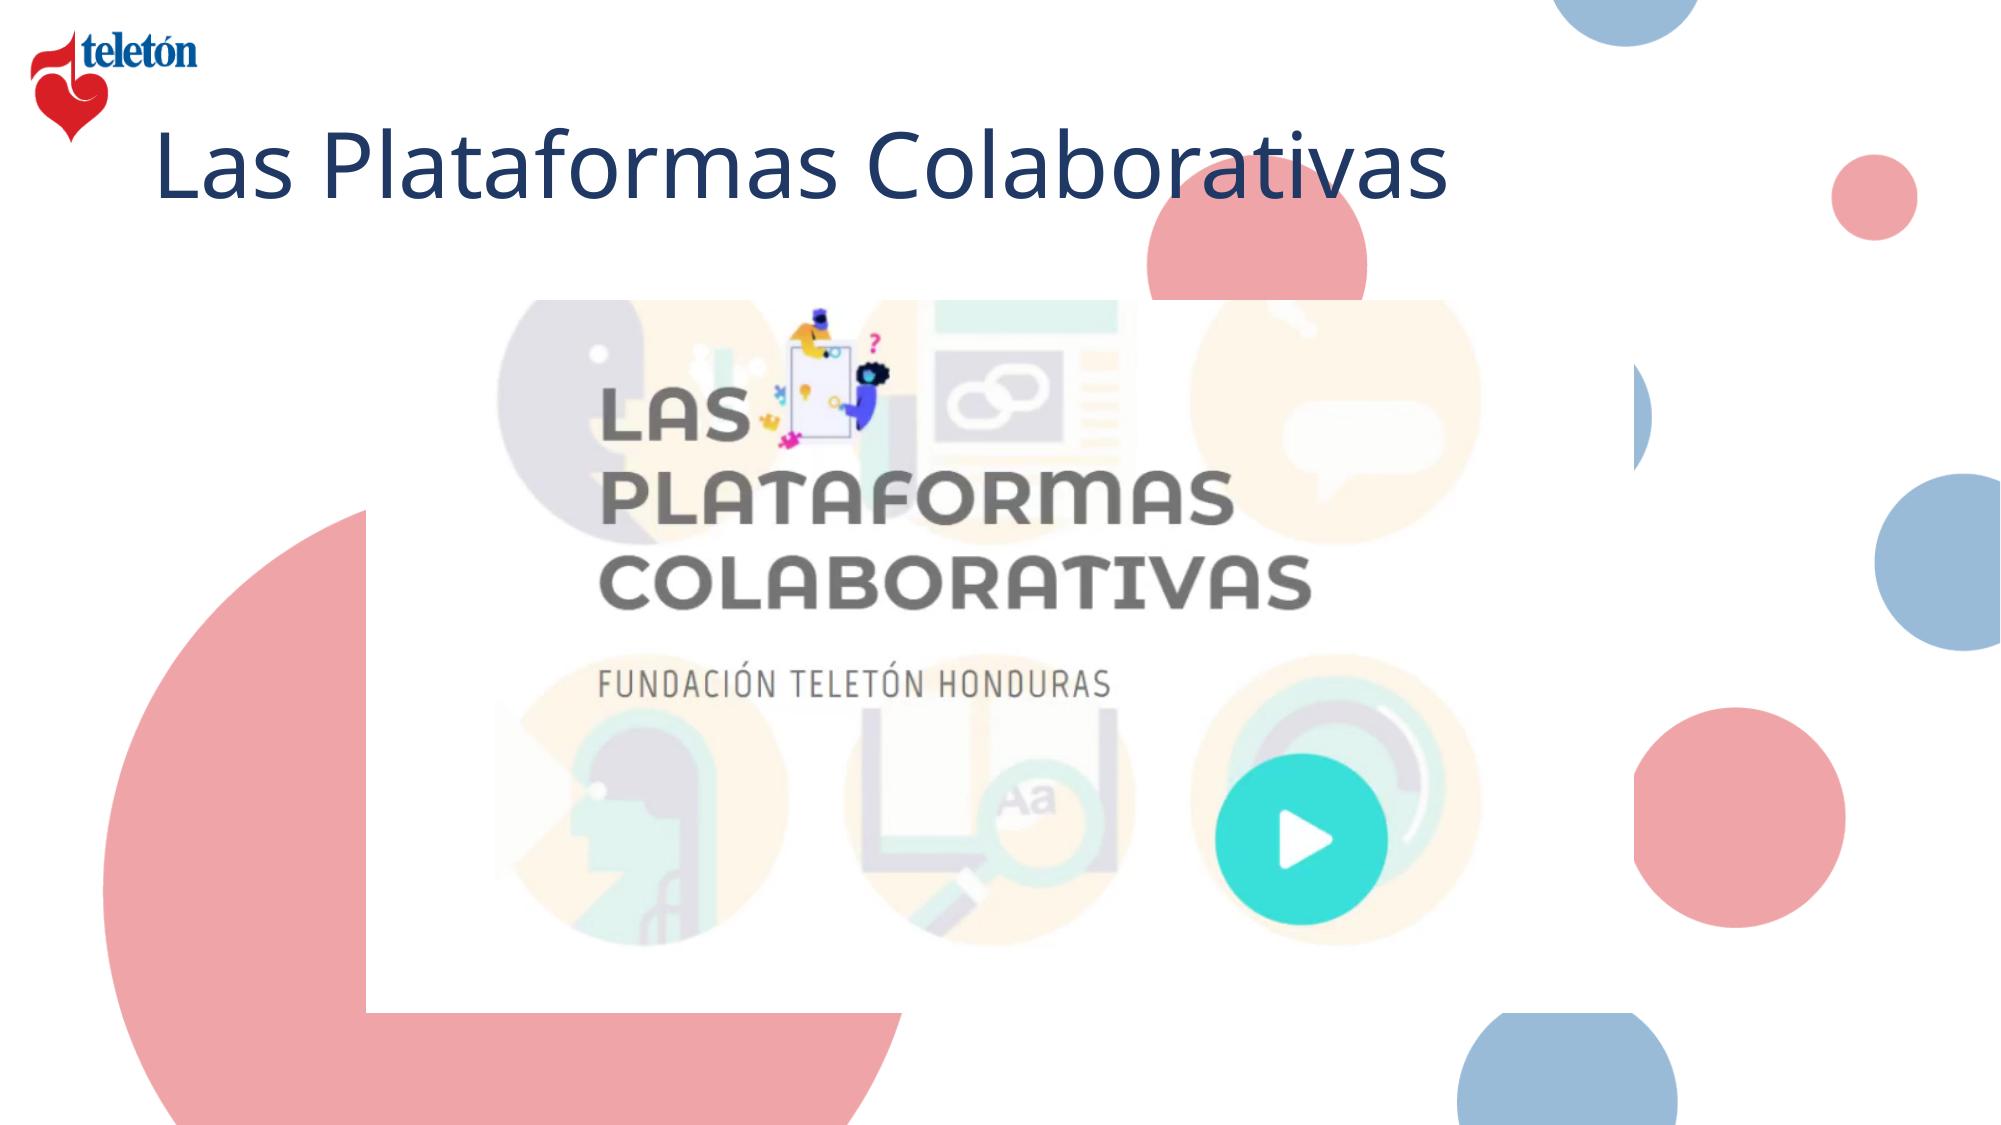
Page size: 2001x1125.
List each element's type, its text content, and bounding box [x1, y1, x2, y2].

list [365, 299, 1635, 1014]
picture [0, 0, 2001, 1125]
title Las Plataformas Colaborativas [137, 59, 1863, 278]
